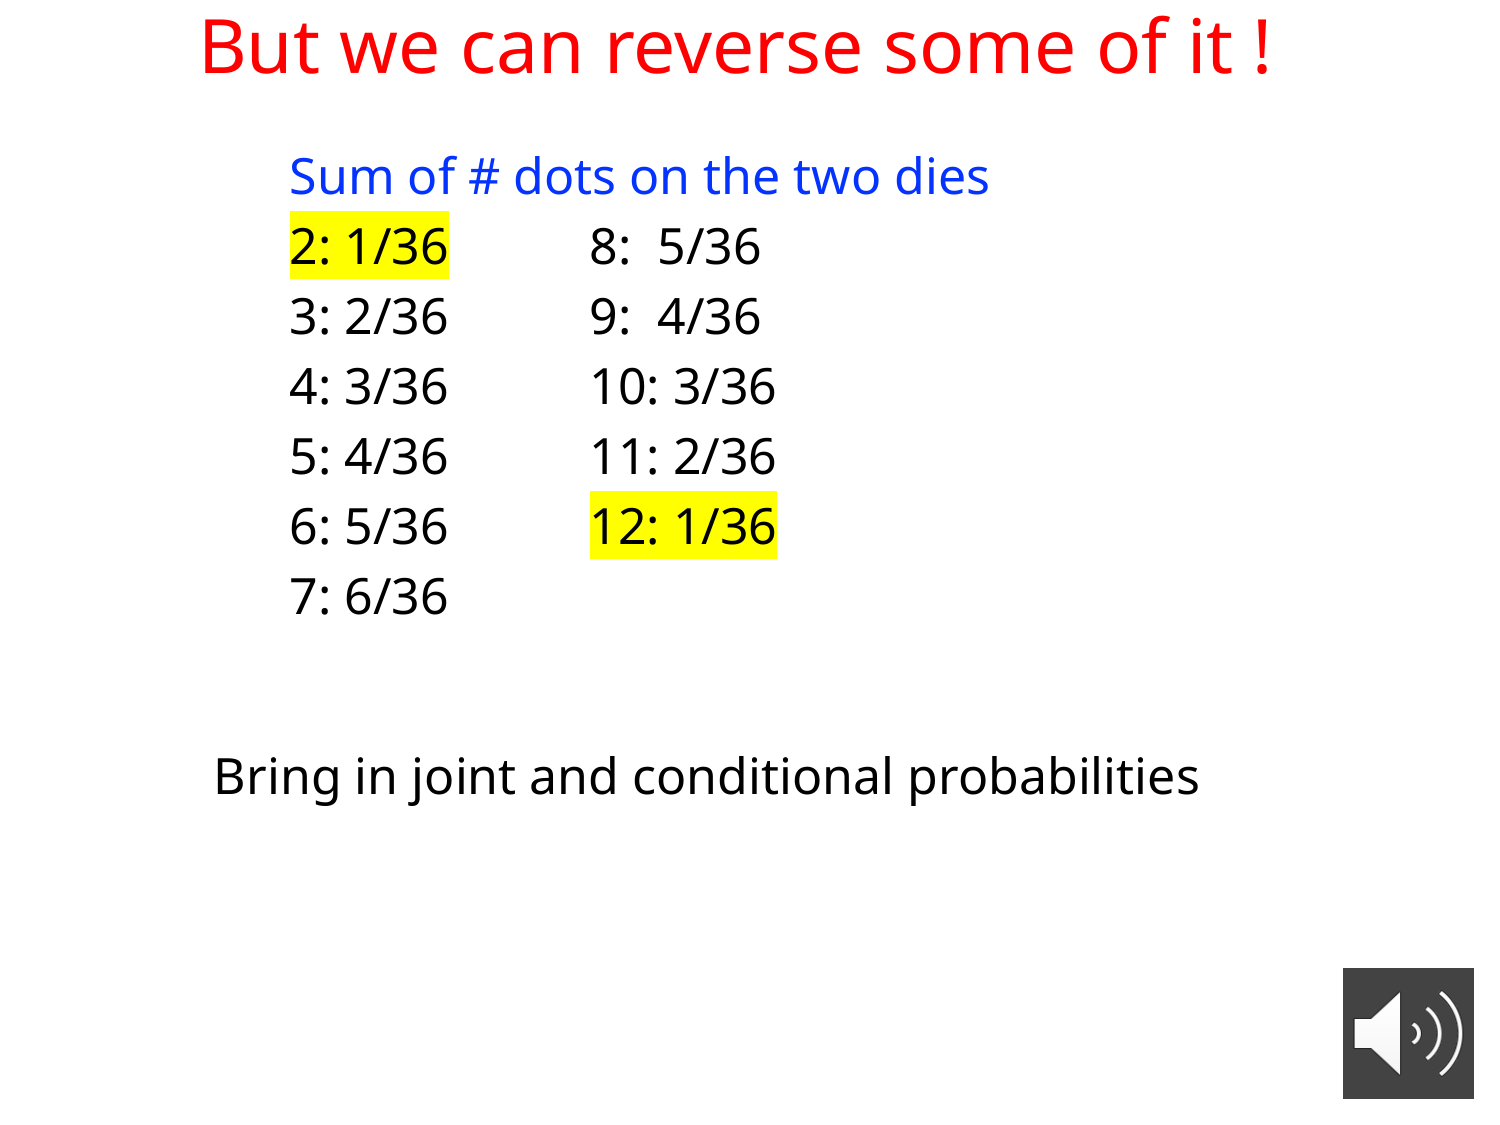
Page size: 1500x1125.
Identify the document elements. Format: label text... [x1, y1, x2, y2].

text_box But we can reverse some of it ! [183, 0, 1289, 97]
text_box Sum of # dots on the two dies 2: 1/36 8: 5/36 3: 2/36 9: 4/36 4: 3/36 10: 3/36 5: 4/36 11: 2/36 6: 5/36 12: 1/36 7: 6/36 [275, 137, 1096, 633]
picture [1341, 966, 1476, 1101]
text_box Bring in joint and conditional probabilities [199, 737, 1229, 813]
